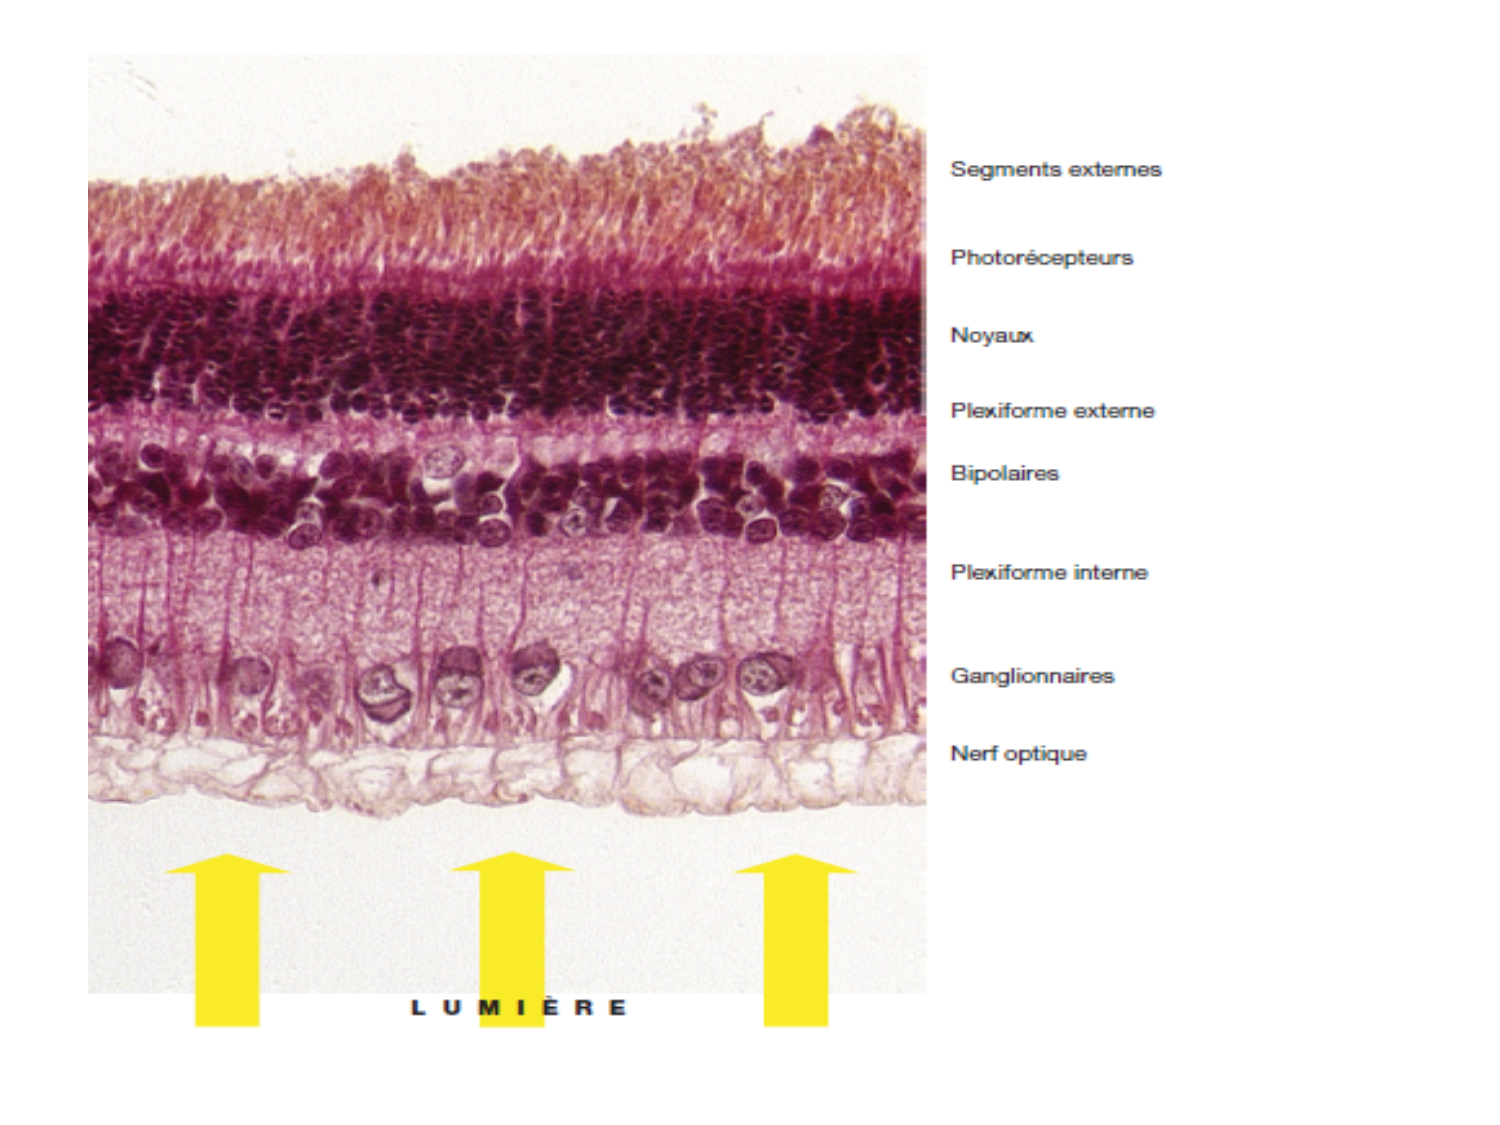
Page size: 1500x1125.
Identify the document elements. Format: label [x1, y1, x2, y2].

picture [88, 54, 1294, 1036]
